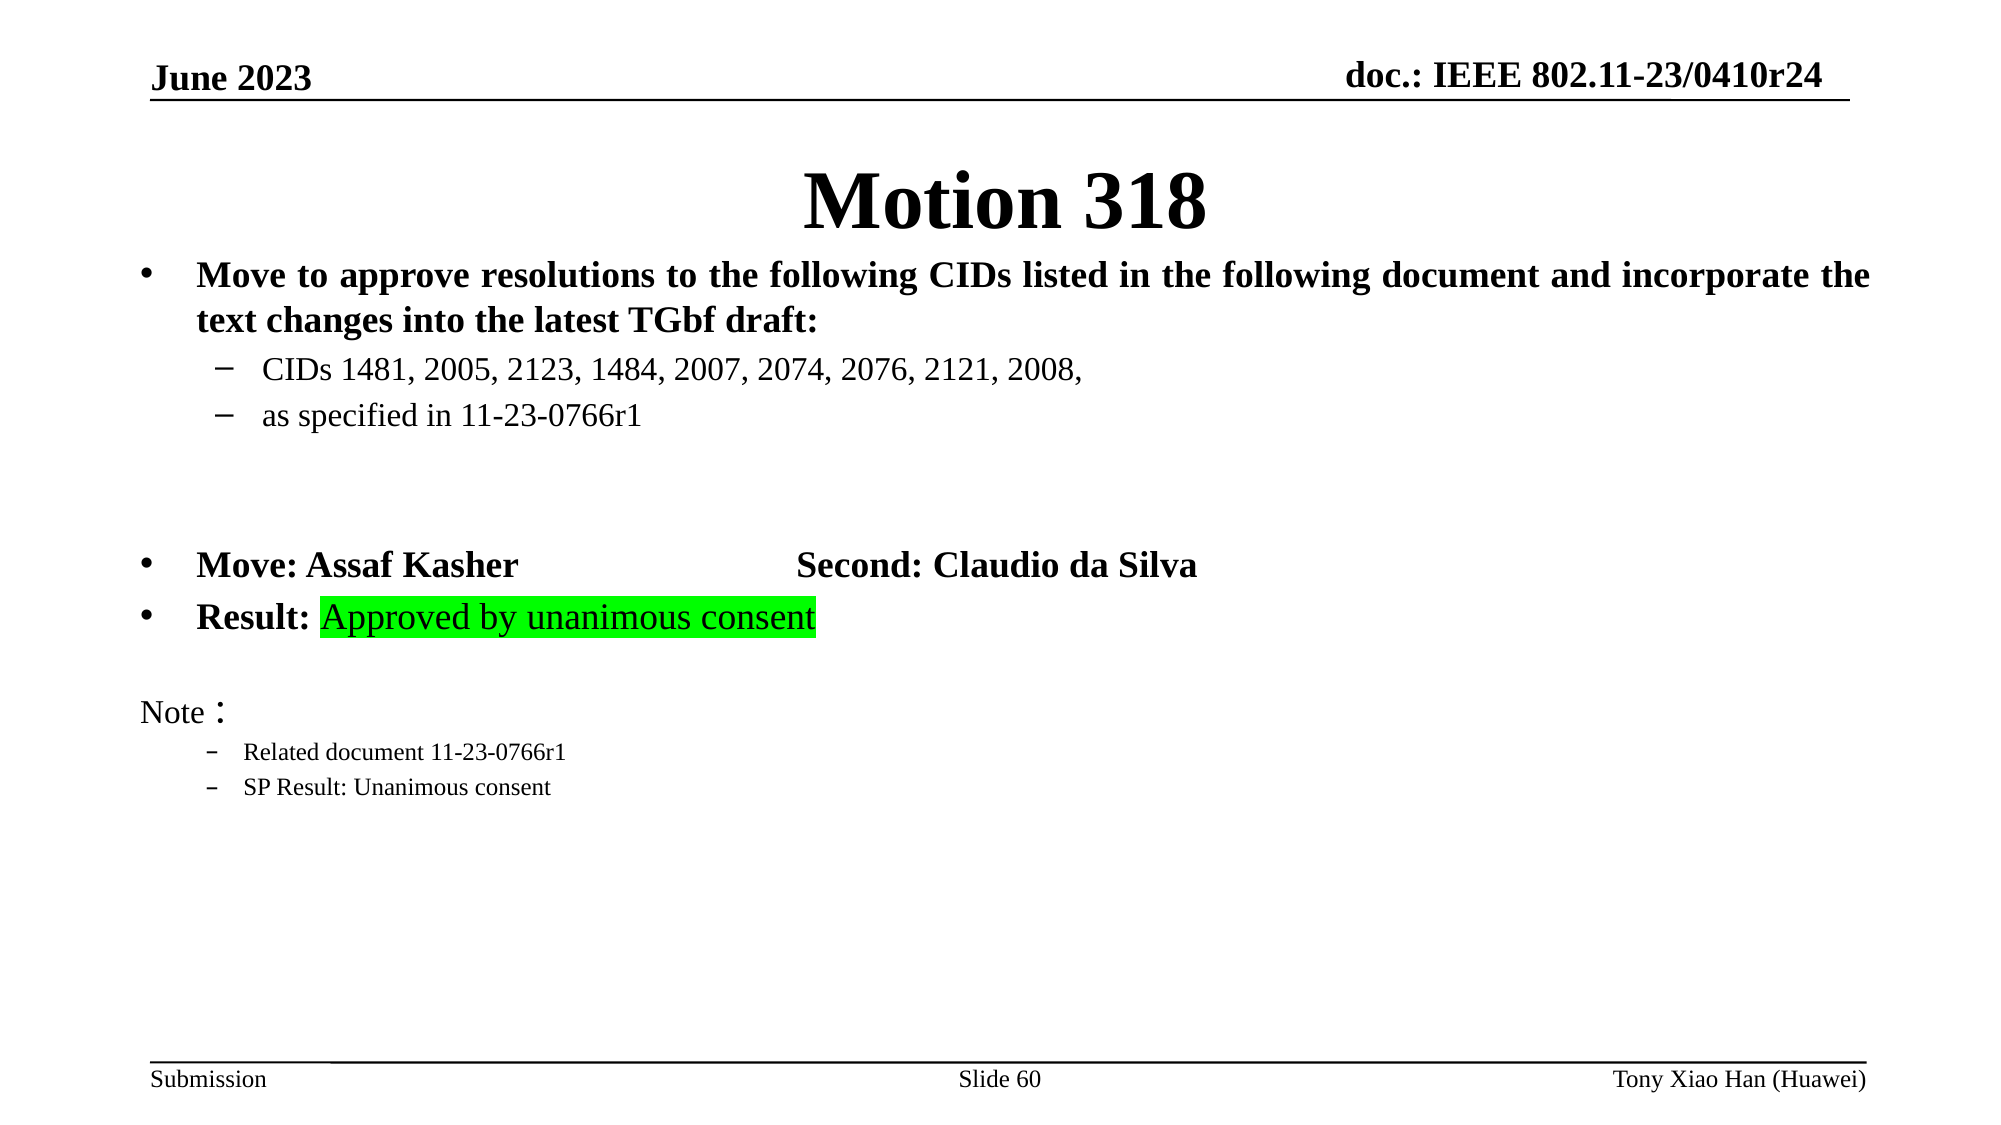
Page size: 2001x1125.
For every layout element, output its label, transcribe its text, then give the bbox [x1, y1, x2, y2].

text_box Move to approve resolutions to the following CIDs listed in the following document and incorporate the text changes into the latest TGbf draft: CIDs 1481, 2005, 2123, 1484, 2007, 2074, 2076, 2121, 2008, as specified in 11-23-0766r1 Move: Assaf Kasher Second: Claudio da Silva Result: Approved by unanimous consent Note： Related document 11-23-0766r1 SP Result: Unanimous consent [125, 212, 1888, 900]
text_box Motion 318 [368, 137, 1644, 212]
